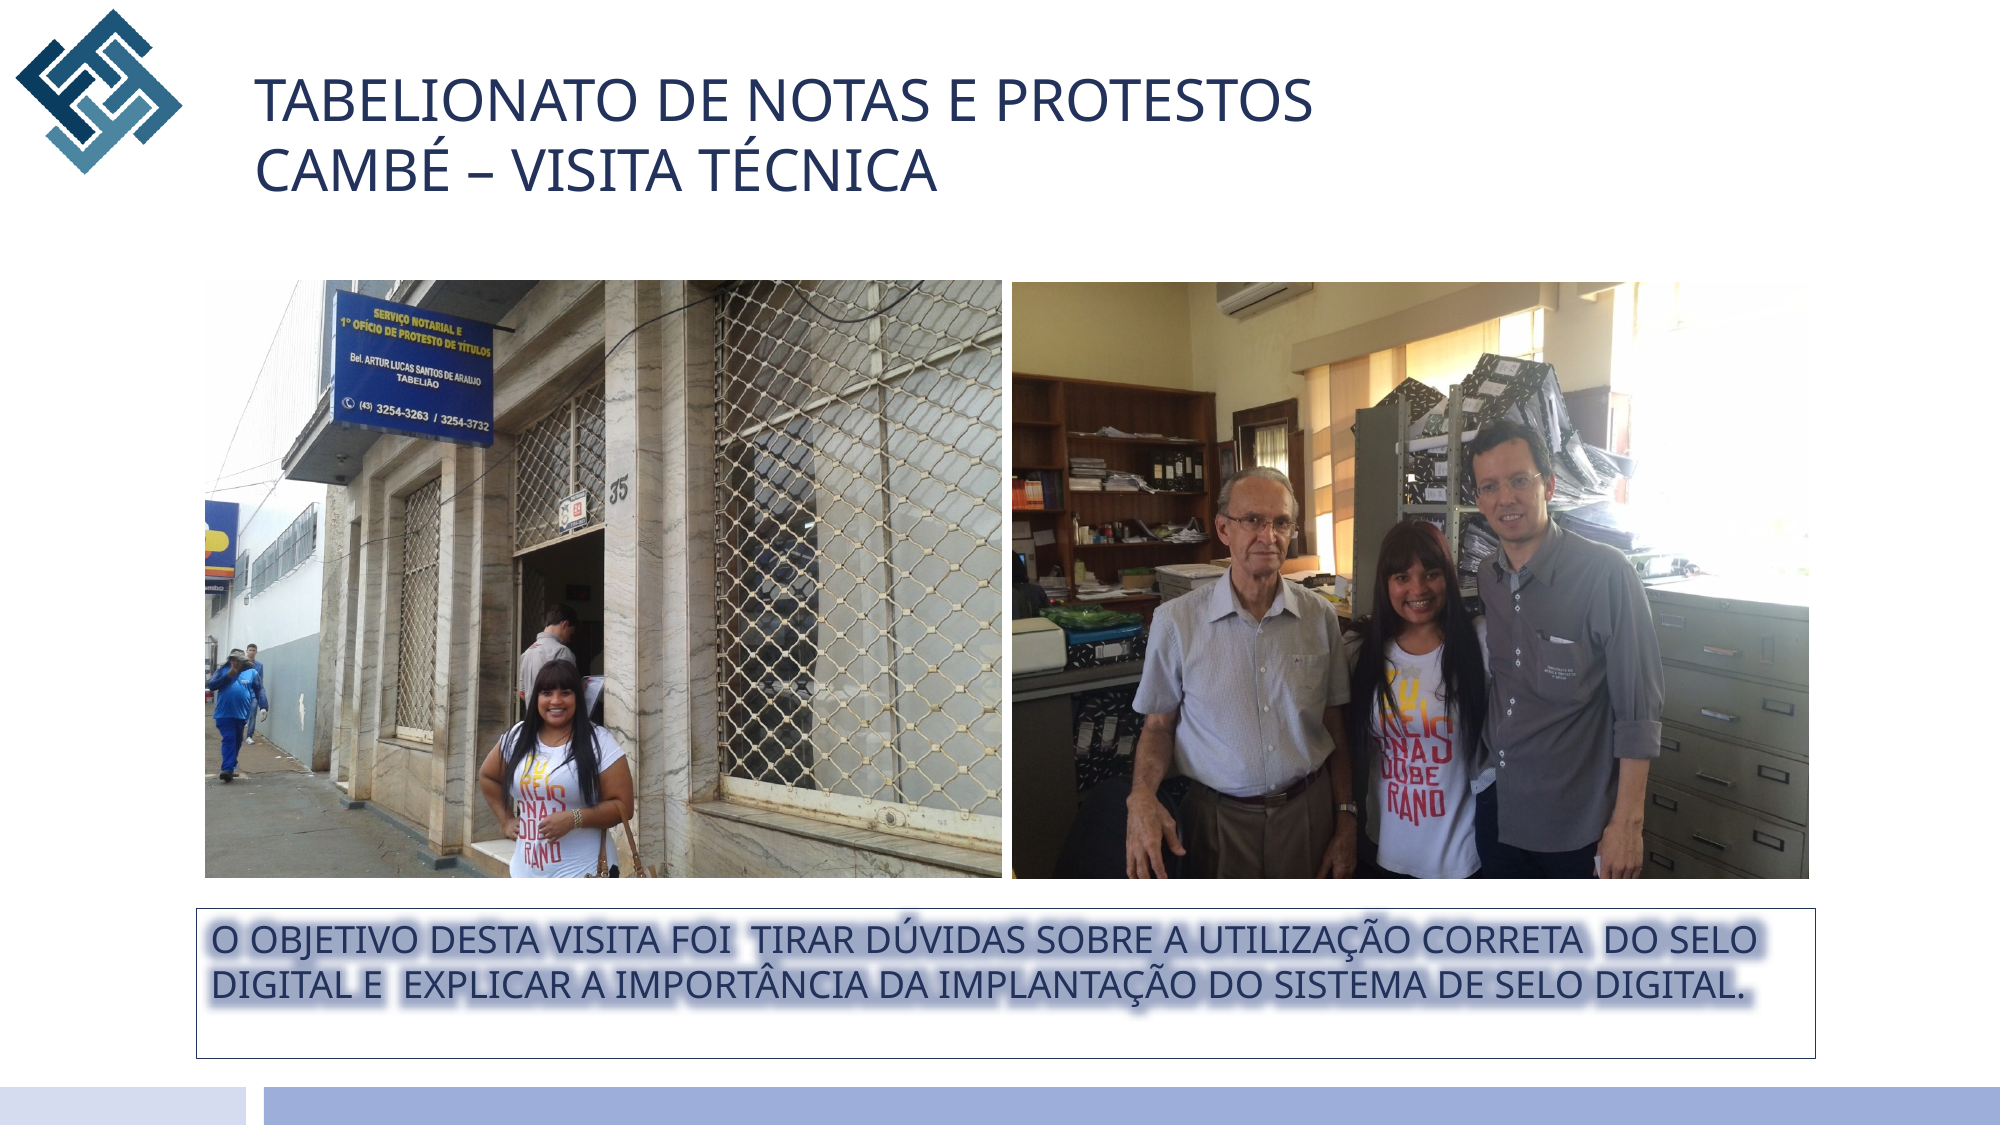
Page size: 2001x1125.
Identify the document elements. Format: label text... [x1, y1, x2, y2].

title TABELIONATO DE NOTAS E PROTESTOS CAMBÉ – VISITA TÉCNICA [239, 6, 2000, 260]
picture [1, 1, 186, 179]
picture [205, 280, 1002, 878]
text_box O OBJETIVO DESTA VISITA FOI TIRAR DÚVIDAS SOBRE A UTILIZAÇÃO CORRETA DO SELO DIGITAL E EXPLICAR A IMPORTÂNCIA DA IMPLANTAÇÃO DO SISTEMA DE SELO DIGITAL. [195, 908, 1816, 1059]
picture [1012, 282, 1809, 880]
